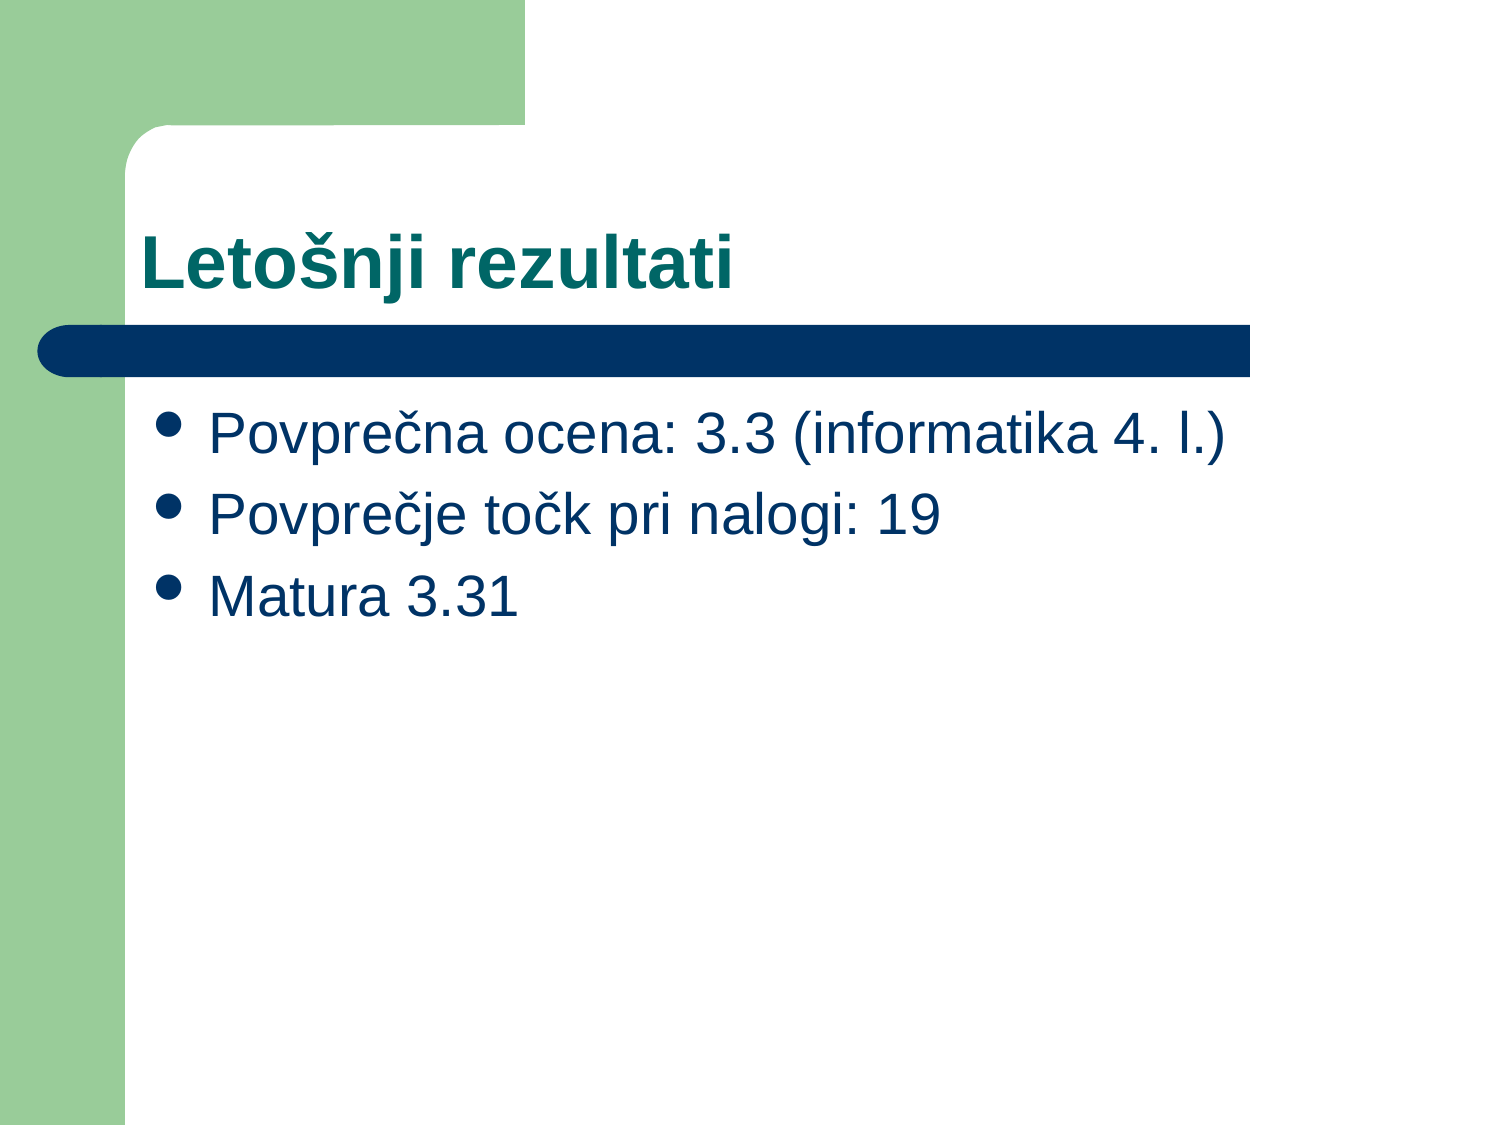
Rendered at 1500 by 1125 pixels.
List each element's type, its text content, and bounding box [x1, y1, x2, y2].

title Letošnji rezultati [125, 125, 1425, 313]
list Povprečna ocena: 3.3 (informatika 4. l.) Povprečje točk pri nalogi: 19 Matura 3.31 [137, 387, 1400, 999]
